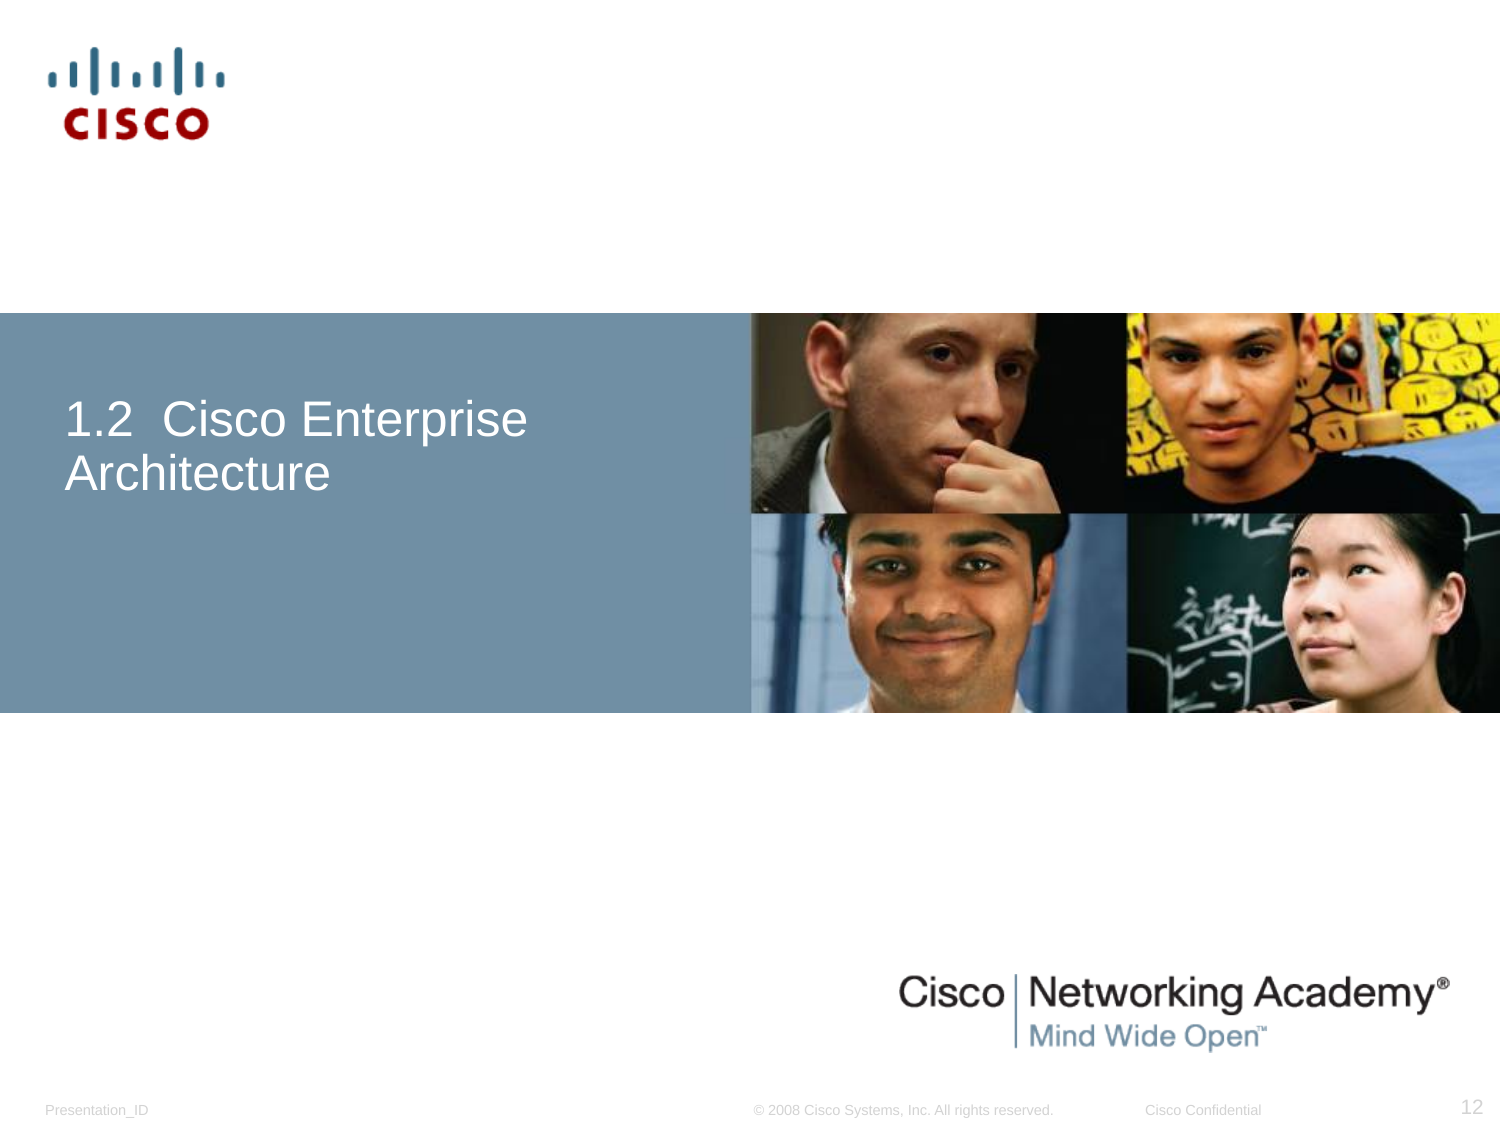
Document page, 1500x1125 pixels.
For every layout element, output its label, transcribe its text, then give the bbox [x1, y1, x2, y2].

title 1.2 Cisco Enterprise Architecture [50, 423, 684, 667]
picture [0, 313, 1500, 713]
picture [899, 974, 1450, 1053]
picture [40, 19, 233, 168]
